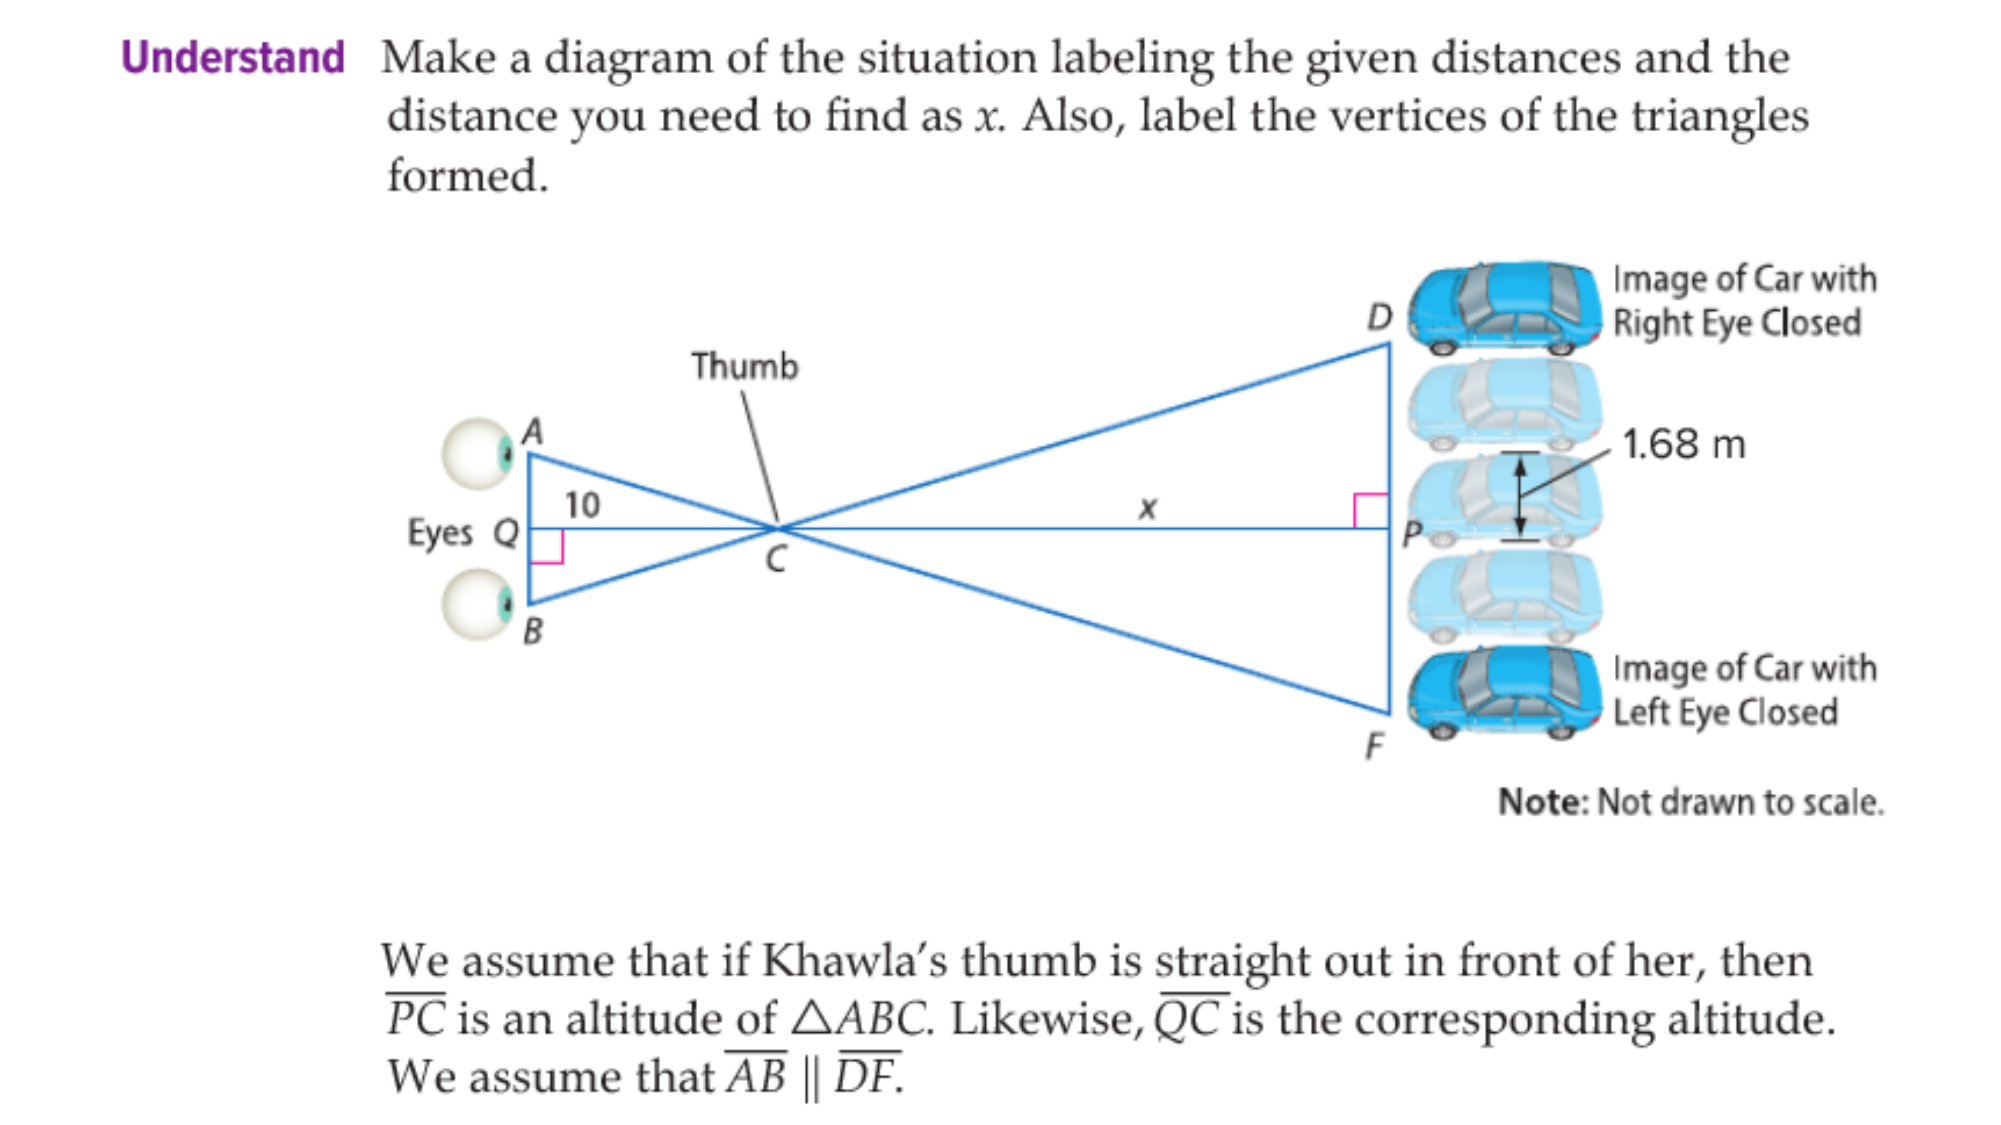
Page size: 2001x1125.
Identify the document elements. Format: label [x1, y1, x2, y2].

picture [105, 8, 1895, 1125]
